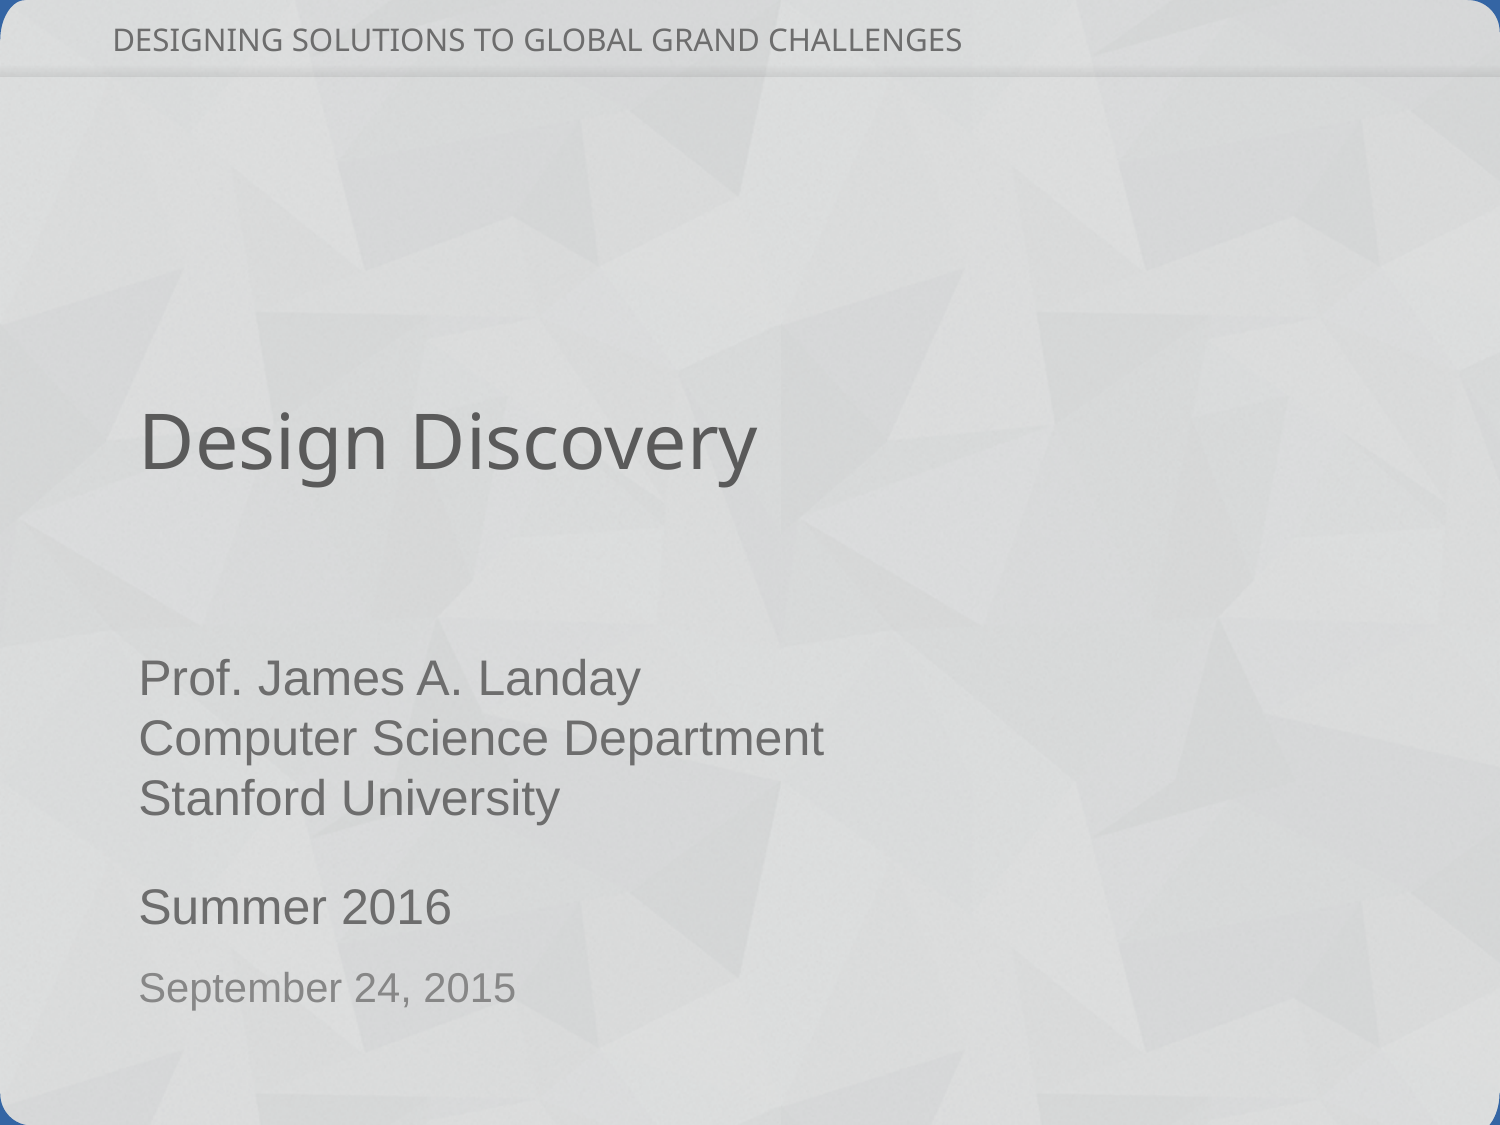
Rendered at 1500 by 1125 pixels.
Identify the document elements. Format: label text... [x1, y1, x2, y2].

text_box September 24, 2015 [123, 953, 1174, 1019]
title Design Discovery [123, 344, 1479, 533]
picture [0, 0, 1500, 1125]
